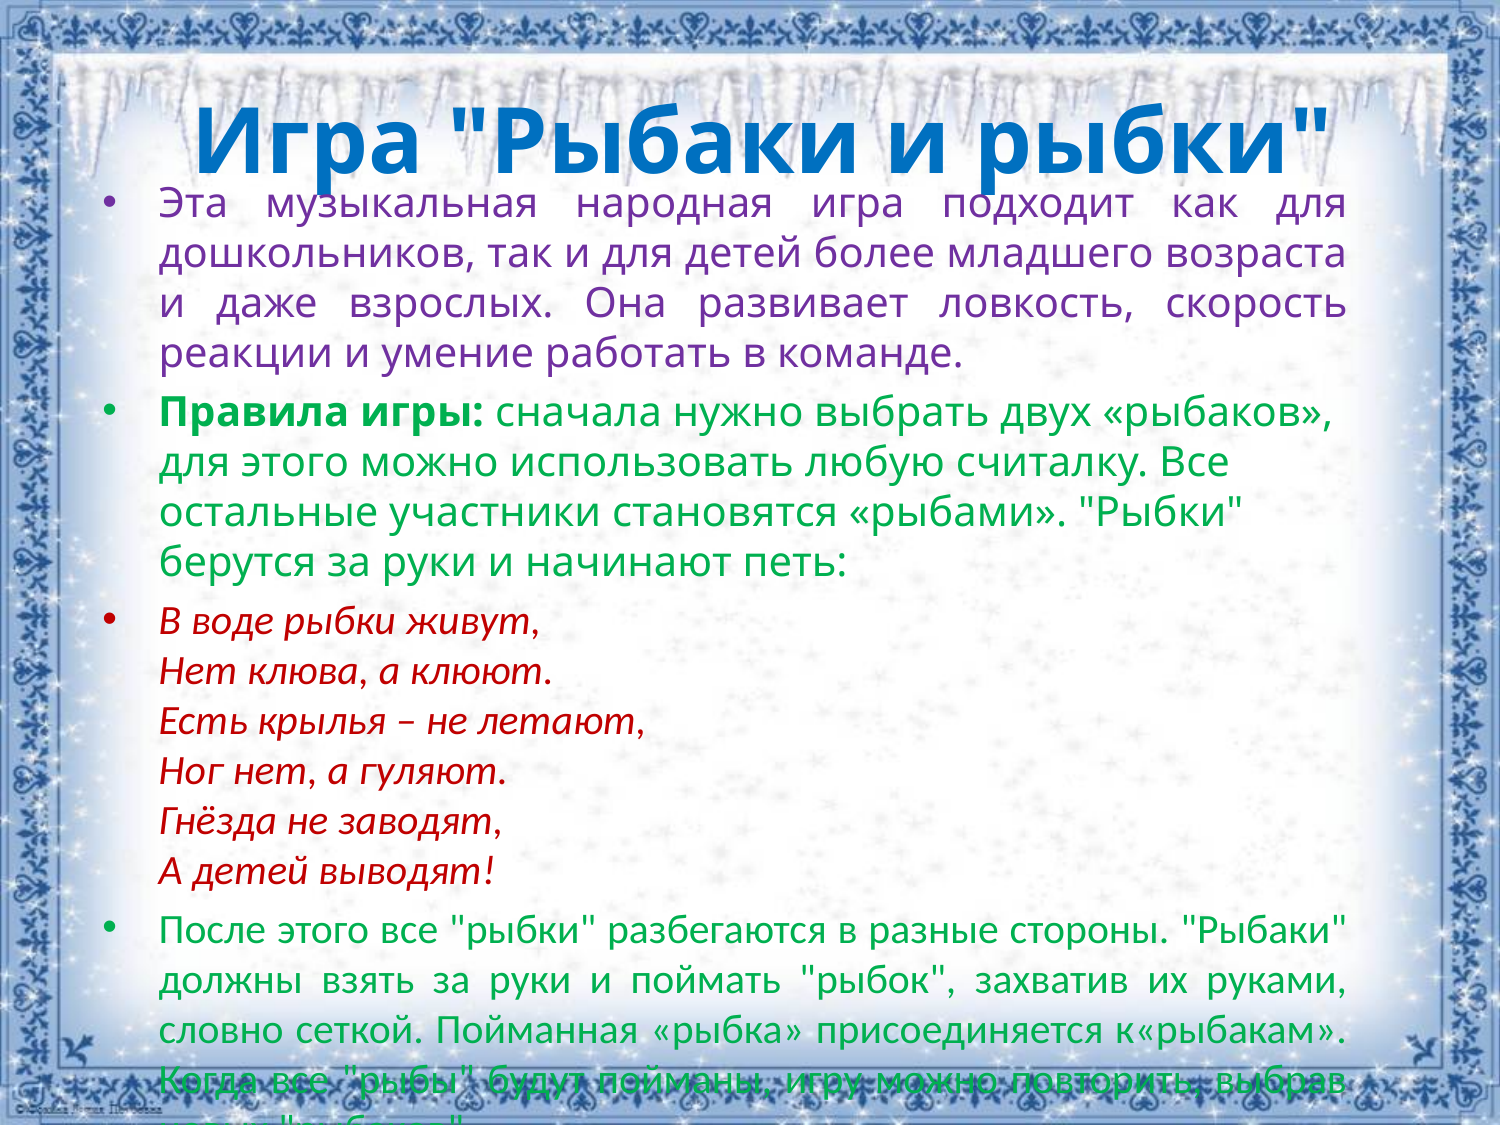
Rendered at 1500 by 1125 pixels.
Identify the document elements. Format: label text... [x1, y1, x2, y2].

picture [0, 0, 1500, 1125]
title Игра "Рыбаки и рыбки" [87, 75, 1438, 263]
list Эта музыкальная народная игра подходит как для дошкольников, так и для детей более младшего возраста и даже взрослых. Она развивает ловкость, скорость реакции и умение работать в команде. Правила игры: сначала нужно выбрать двух «рыбаков», для этого можно использовать любую считалку. Все остальные участники становятся «рыбами». "Рыбки" берутся за руки и начинают петь: В воде рыбки живут, Нет клюва, а клюют. Есть крылья – не летают, Ног нет, а гуляют. Гнёзда не заводят, А детей выводят! После этого все "рыбки" разбегаются в разные стороны. "Рыбаки" должны взять за руки и поймать "рыбок", захватив их руками, словно сеткой. Пойманная «рыбка» присоединяется к«рыбакам». Когда все "рыбы" будут пойманы, игру можно повторить, выбрав новых "рыбаков". [87, 168, 1363, 937]
